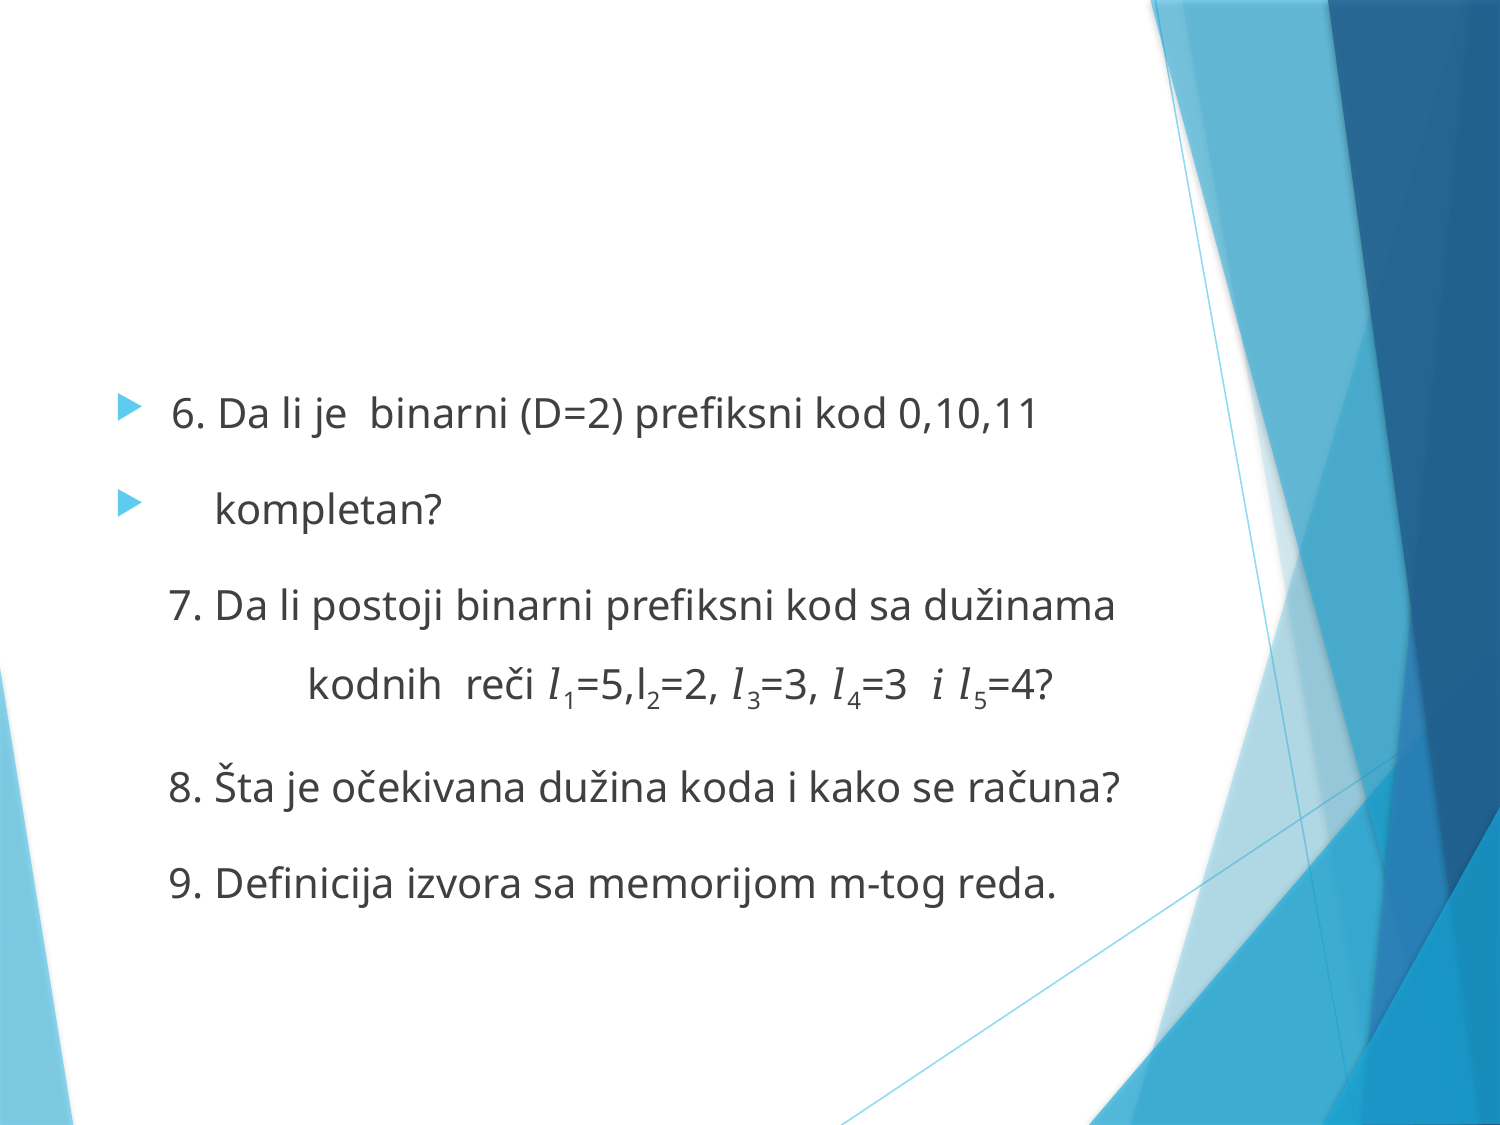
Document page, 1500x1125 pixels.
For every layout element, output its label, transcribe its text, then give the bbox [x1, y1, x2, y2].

list 6. Da li je binarni (D=2) prefiksni kod 0,10,11 kompletan? 7. Da li postoji binarni prefiksni kod sa dužinama kodnih reči 𝑙1=5,l2=2, 𝑙3=3, 𝑙4=3 𝑖 𝑙5=4? 8. Šta je očekivana dužina koda i kako se računa? 9. Definicija izvora sa memorijom m-tog reda. [99, 354, 1142, 992]
